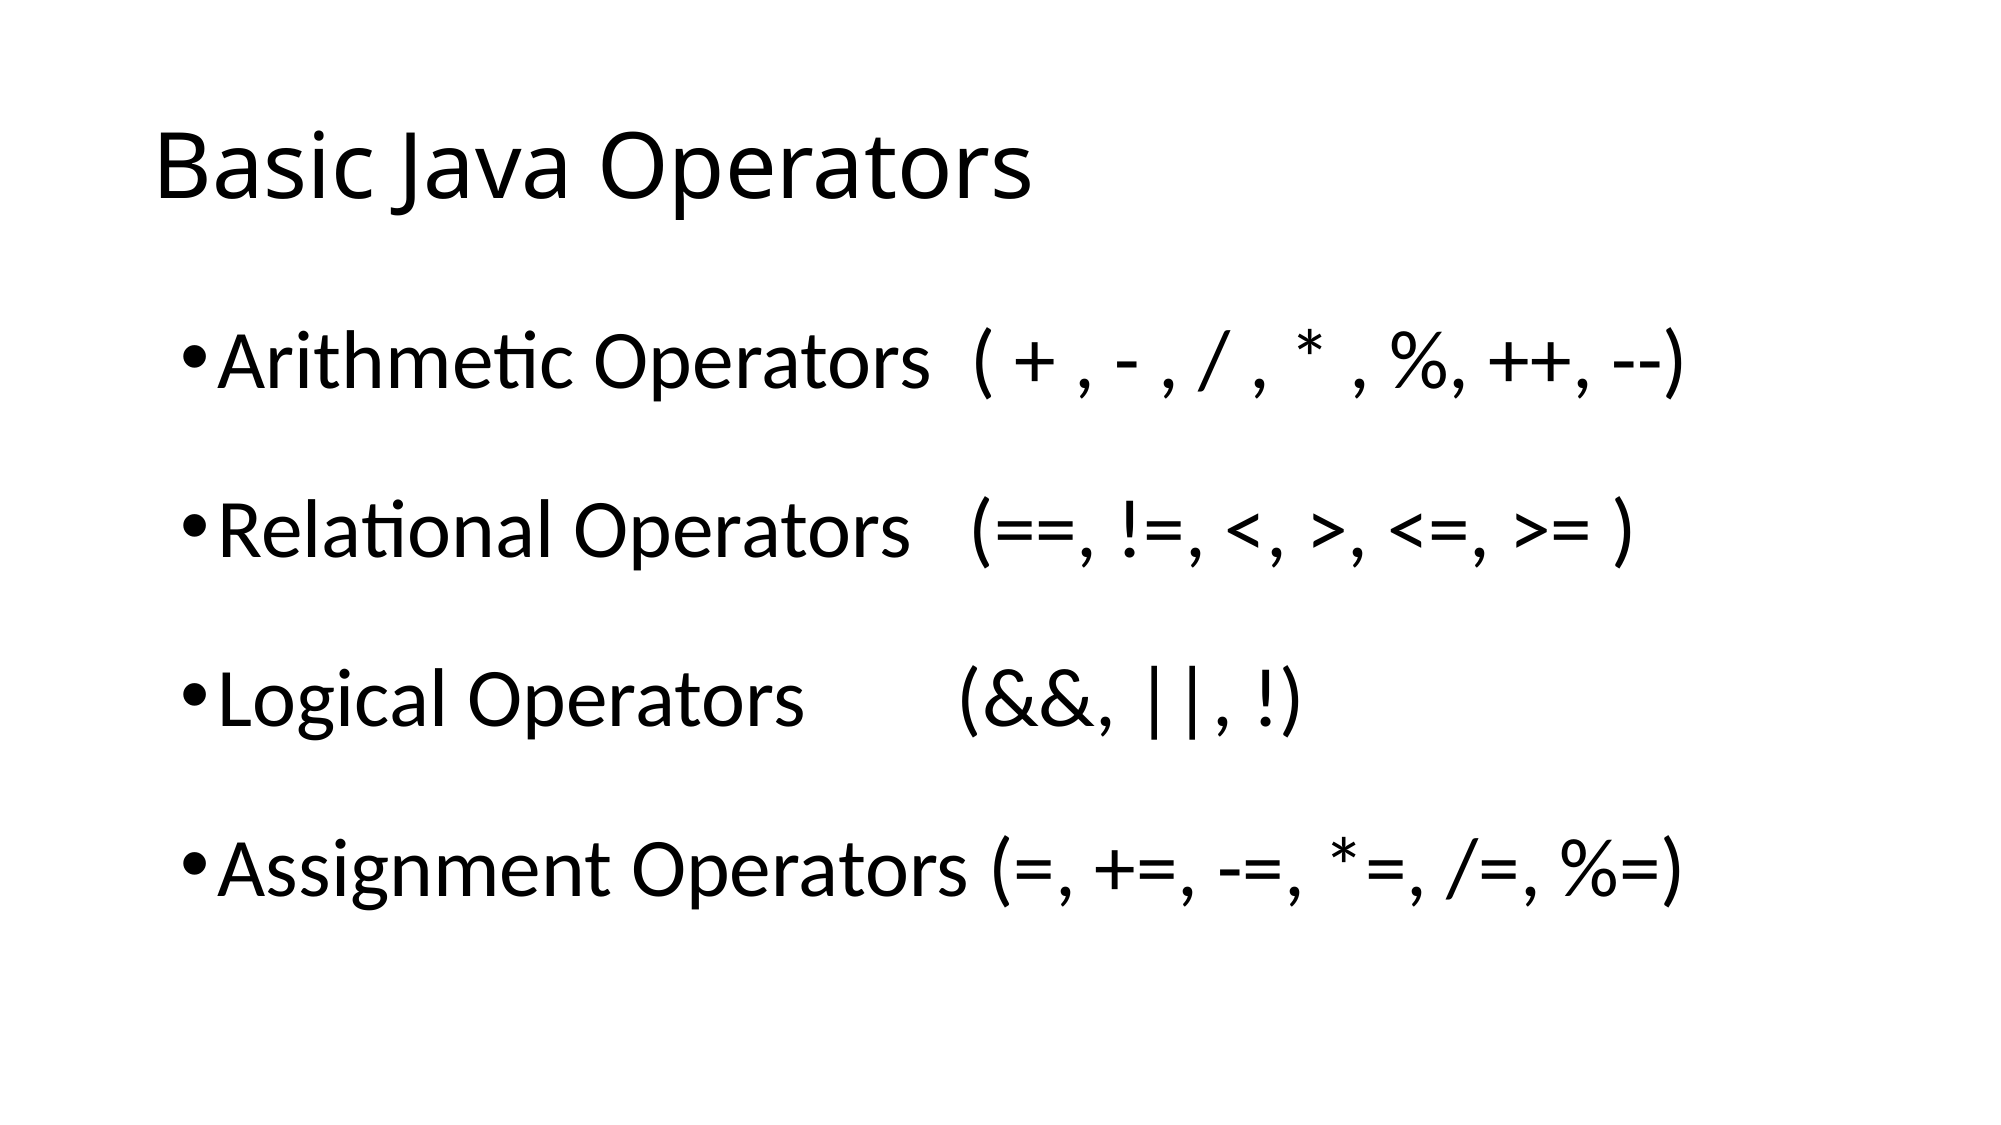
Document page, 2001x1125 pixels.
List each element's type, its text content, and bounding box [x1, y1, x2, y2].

title Basic Java Operators [137, 59, 1863, 278]
list Arithmetic Operators ( + , - , / , * , %, ++, --) Relational Operators (==, !=, <, >, <=, >= ) Logical Operators (&&, ||, !) Assignment Operators (=, +=, -=, *=, /=, %=) [165, 247, 1791, 1049]
